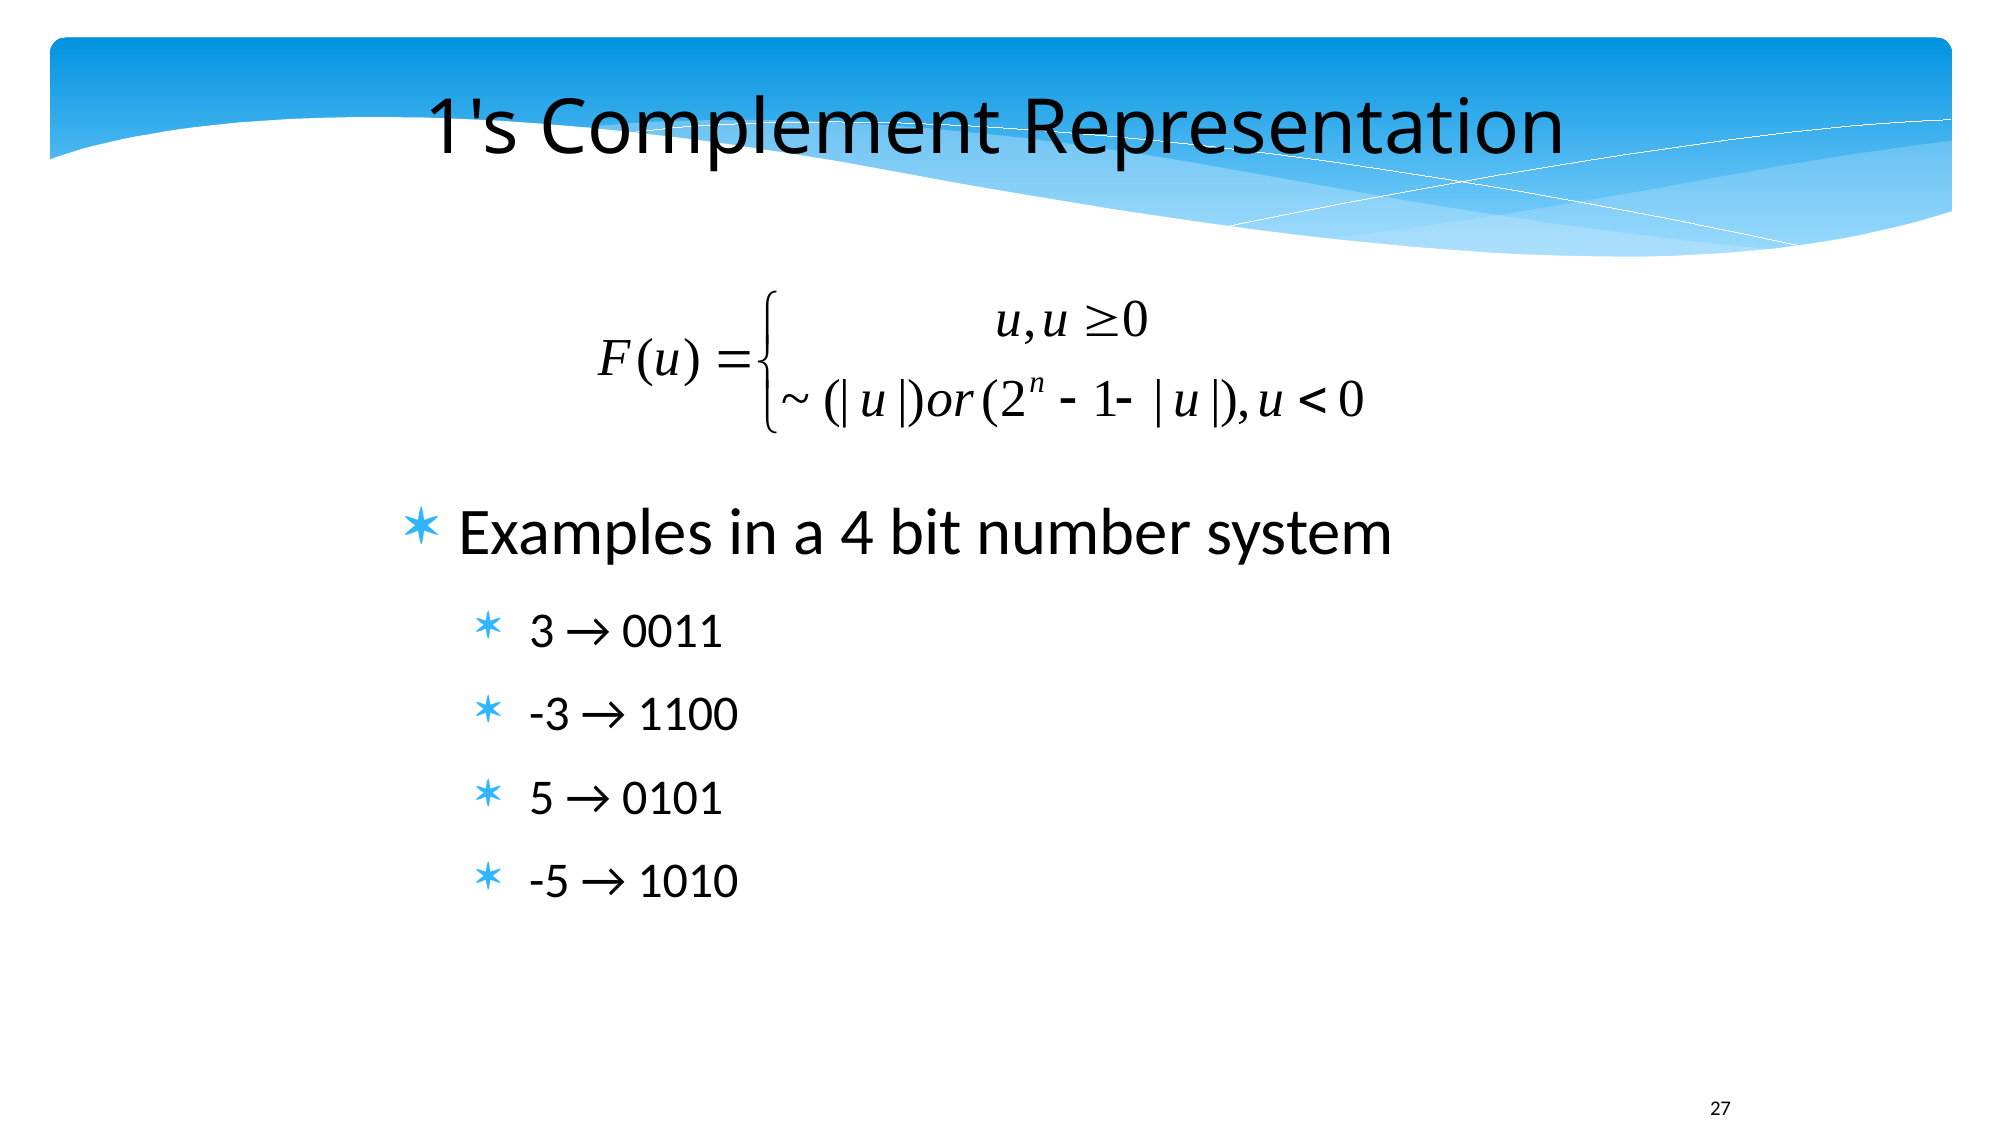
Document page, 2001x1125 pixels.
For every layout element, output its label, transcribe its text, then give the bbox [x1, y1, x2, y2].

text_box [587, 281, 1376, 443]
text_box 27 [1695, 1087, 1788, 1125]
title 1's Complement Representation [387, 46, 1605, 200]
list Examples in a 4 bit number system 3 → 0011 -3 → 1100 5 → 0101 -5 → 1010 [387, 487, 1605, 985]
